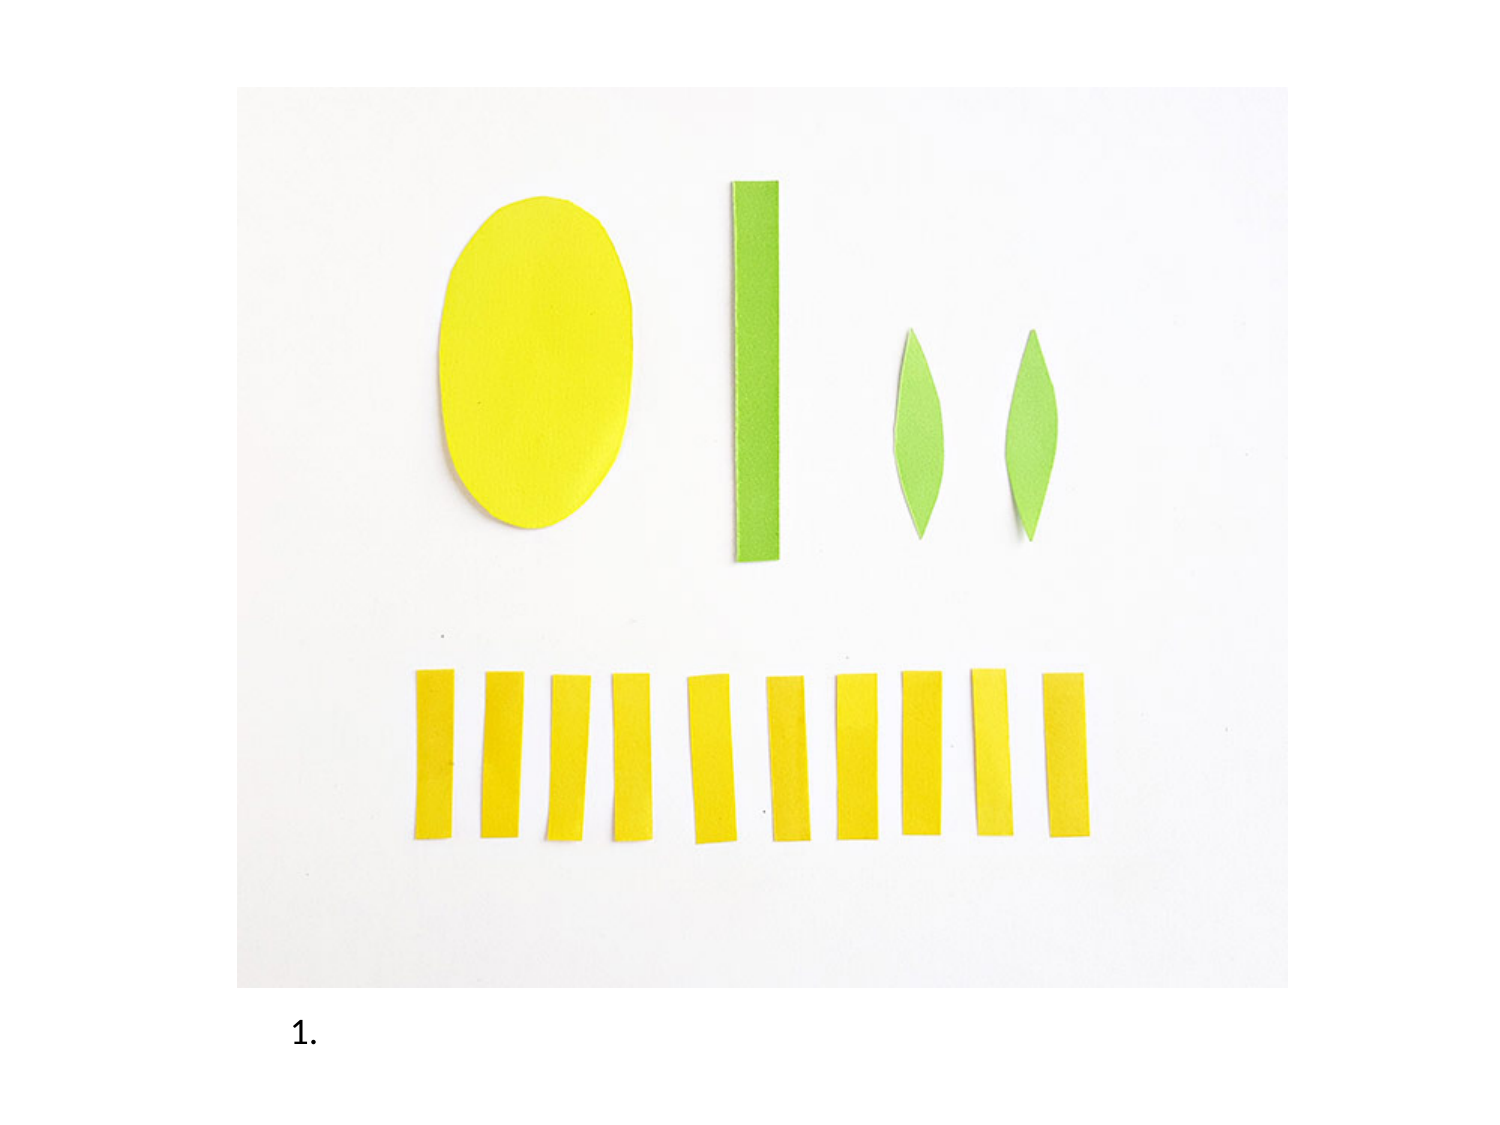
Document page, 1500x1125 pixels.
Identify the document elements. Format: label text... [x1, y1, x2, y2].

text_box 1. [274, 999, 950, 1060]
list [237, 87, 1288, 988]
